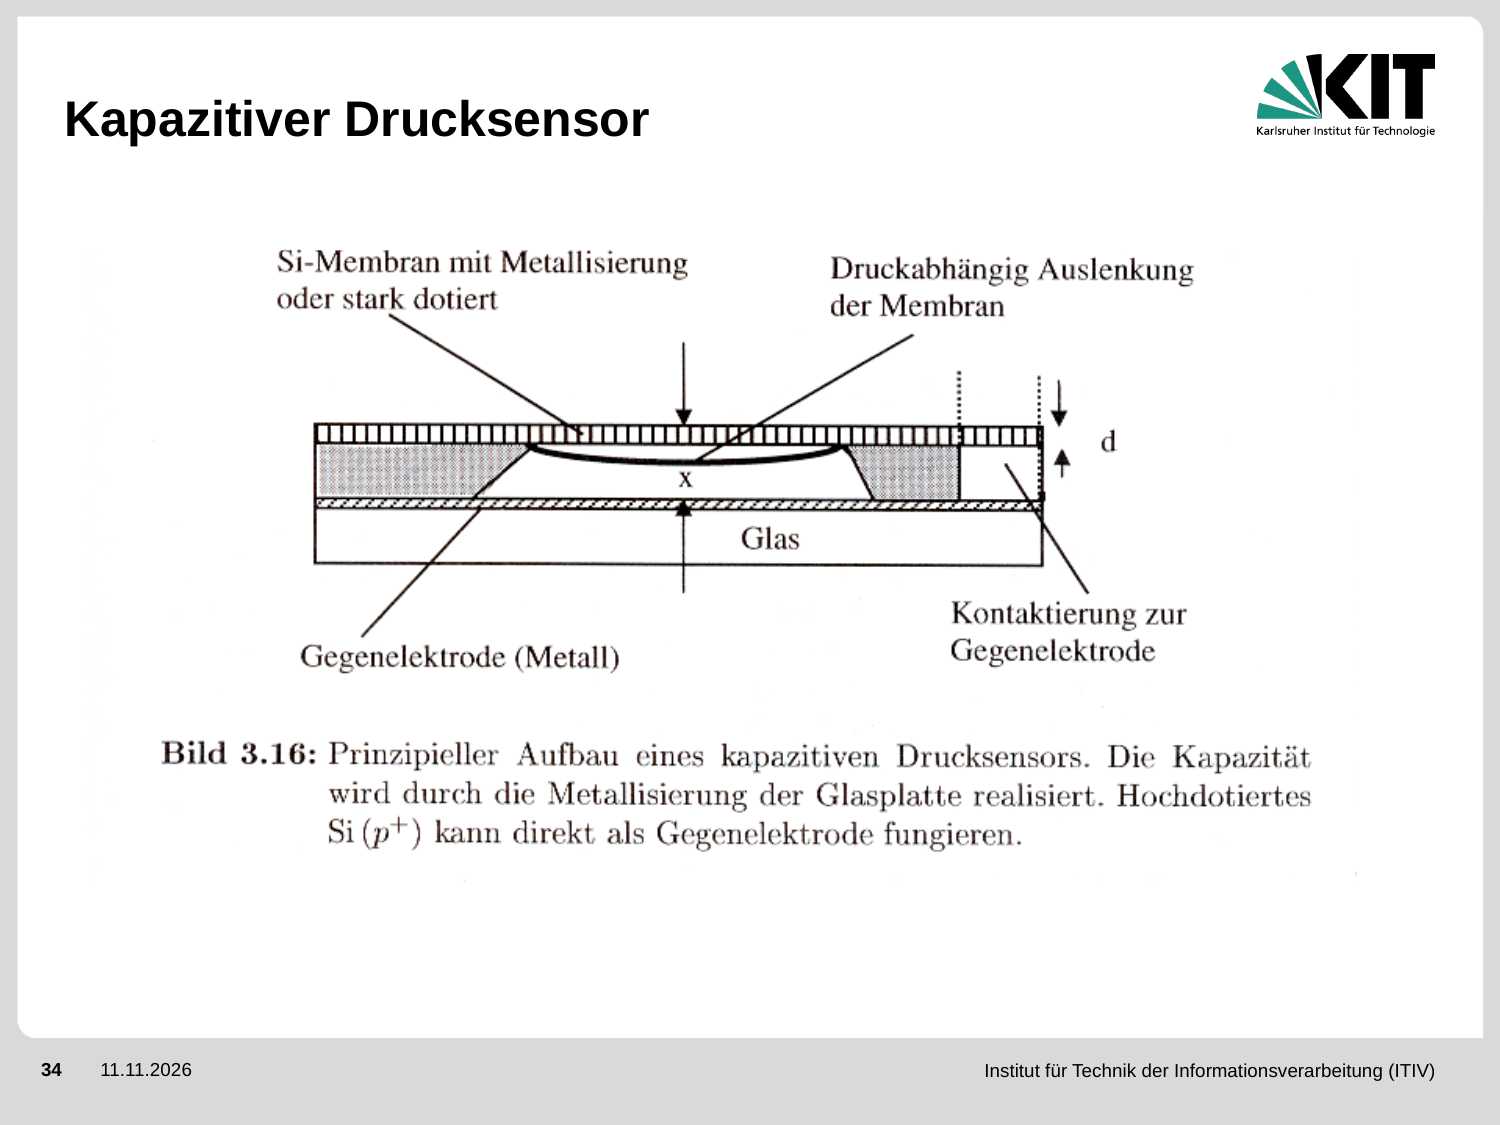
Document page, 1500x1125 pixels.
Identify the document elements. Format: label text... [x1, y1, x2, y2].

title Kapazitiver Drucksensor [63, 54, 1199, 148]
picture [0, 0, 1500, 1125]
